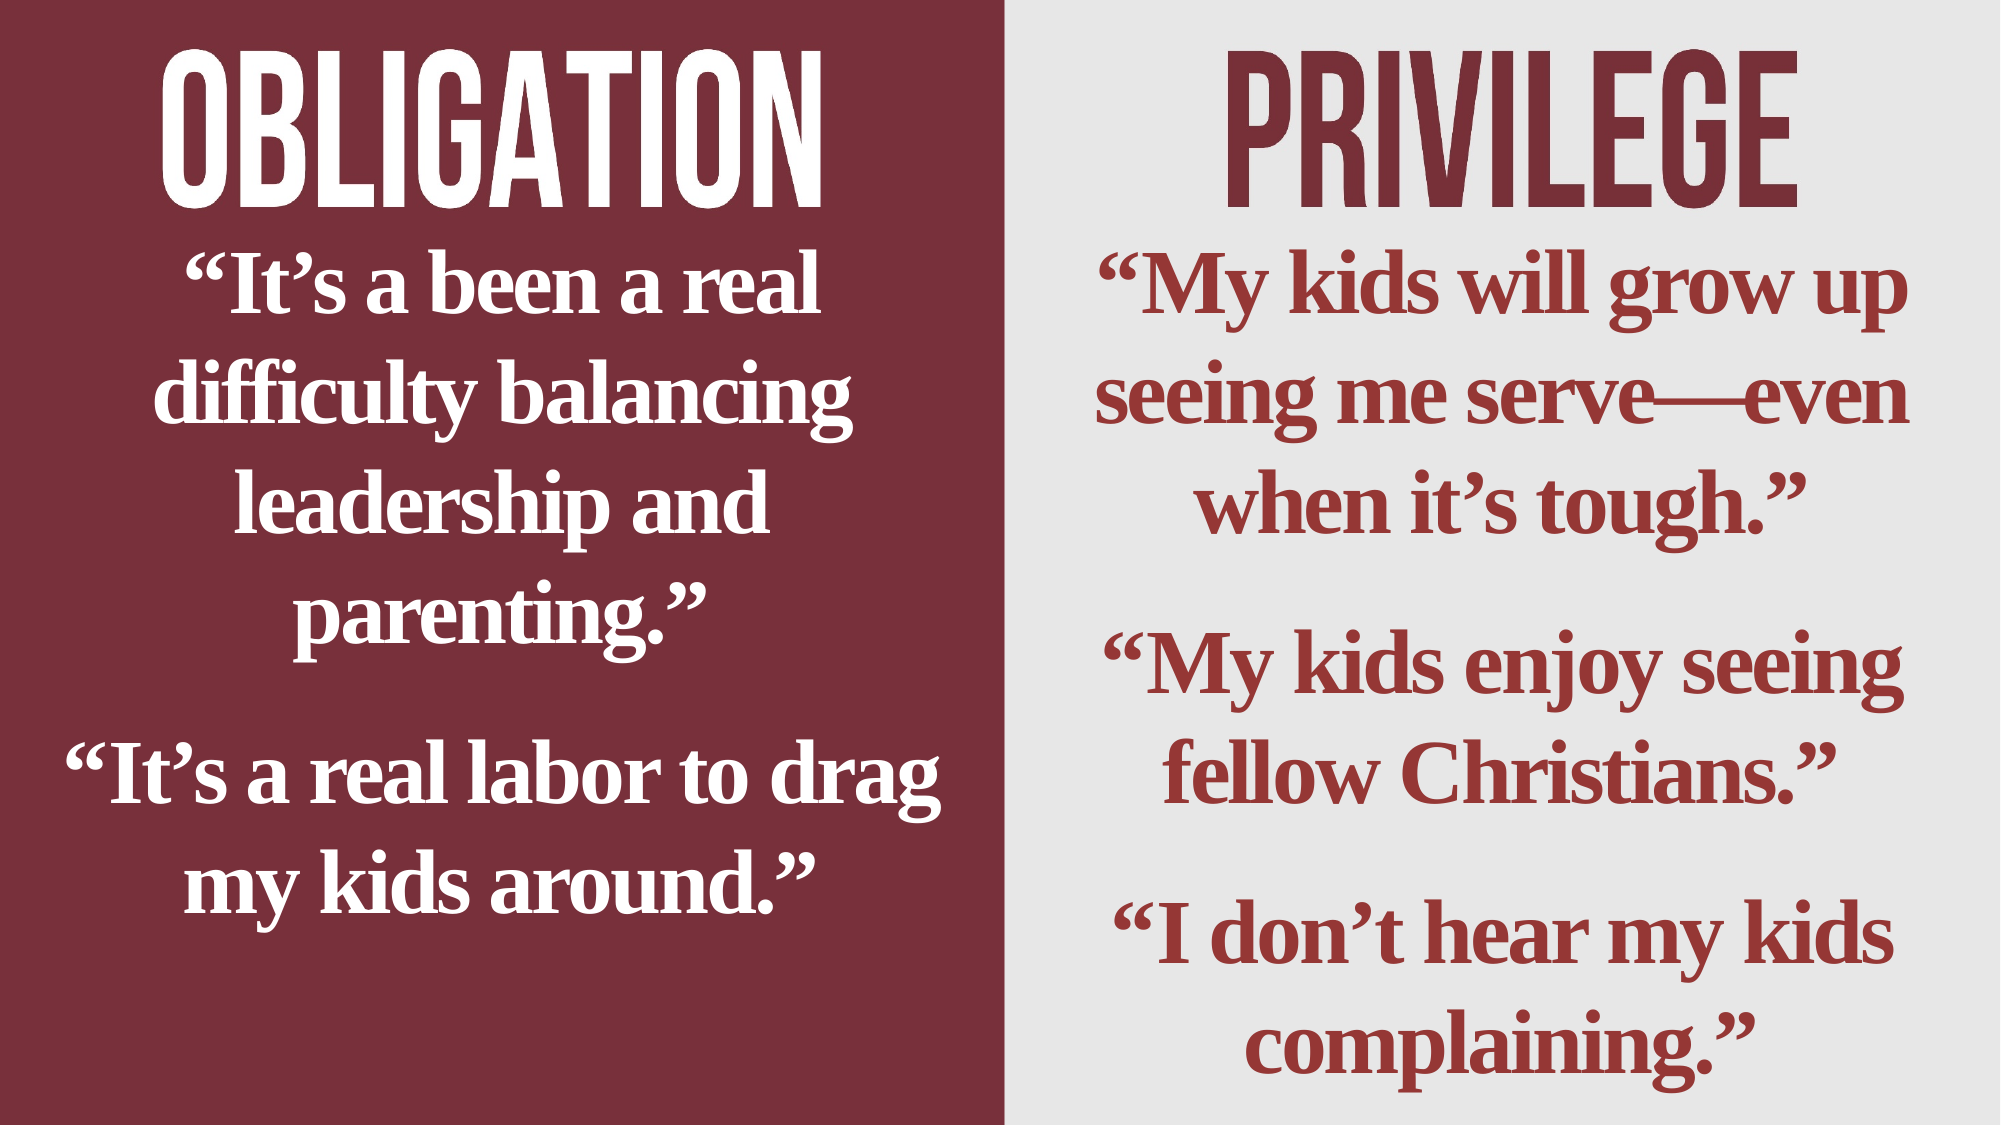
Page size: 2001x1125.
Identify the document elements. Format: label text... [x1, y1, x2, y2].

text_box “My kids will grow up seeing me serve—even when it’s tough.” “My kids enjoy seeing fellow Christians.” “I don’t hear my kids complaining.” [1009, 214, 1994, 1099]
text_box “It’s a been a real difficulty balancing leadership and parenting.” “It’s a real labor to drag my kids around.” [9, 214, 993, 939]
picture [0, 0, 2001, 1125]
